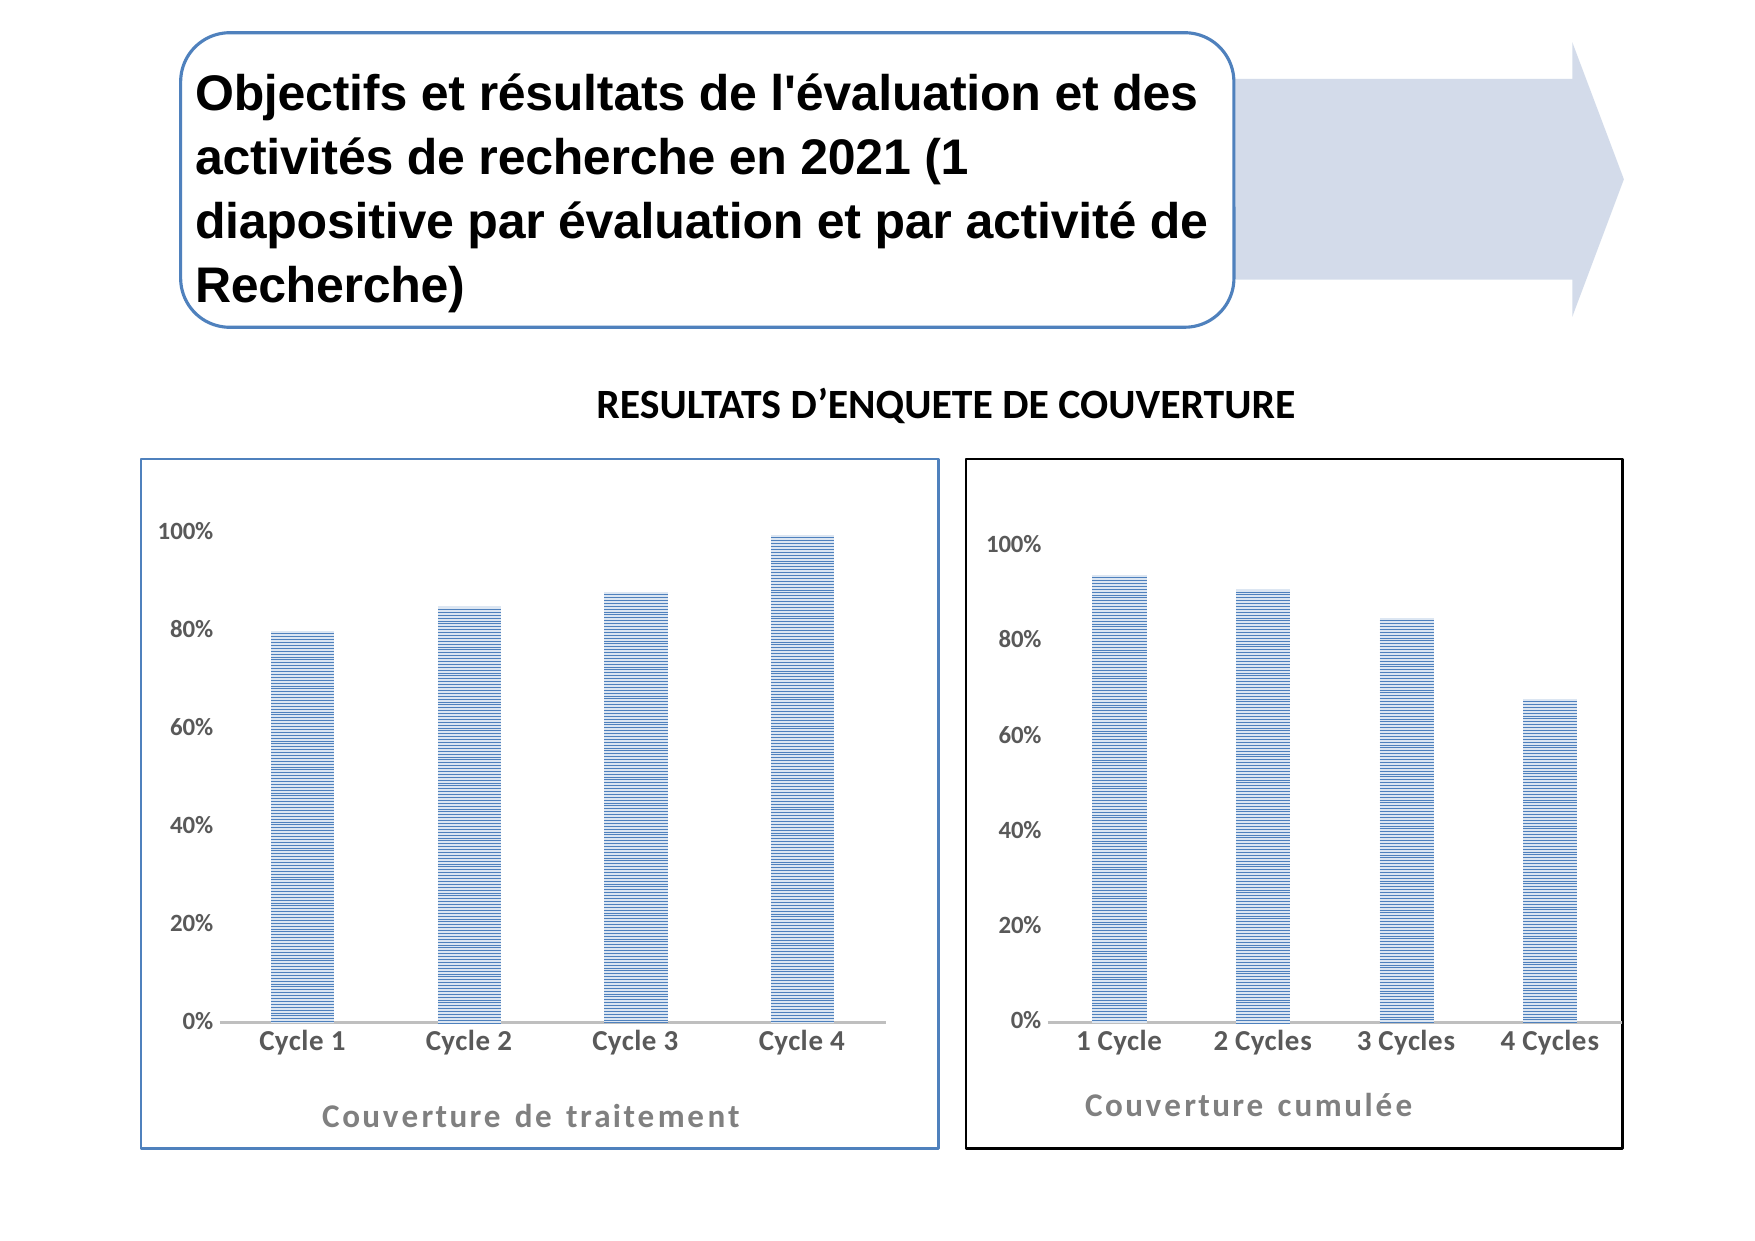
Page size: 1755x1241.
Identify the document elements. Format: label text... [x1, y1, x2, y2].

chart [964, 457, 1625, 1151]
text_box RESULTATS D’ENQUETE DE COUVERTURE [402, 369, 1490, 435]
text_box [1234, 42, 1624, 317]
text_box Objectifs et résultats de l'évaluation et des activités de recherche en 2021 (1 diapositive par évaluation et par activité de Recherche) [180, 32, 1234, 328]
chart [139, 457, 940, 1151]
